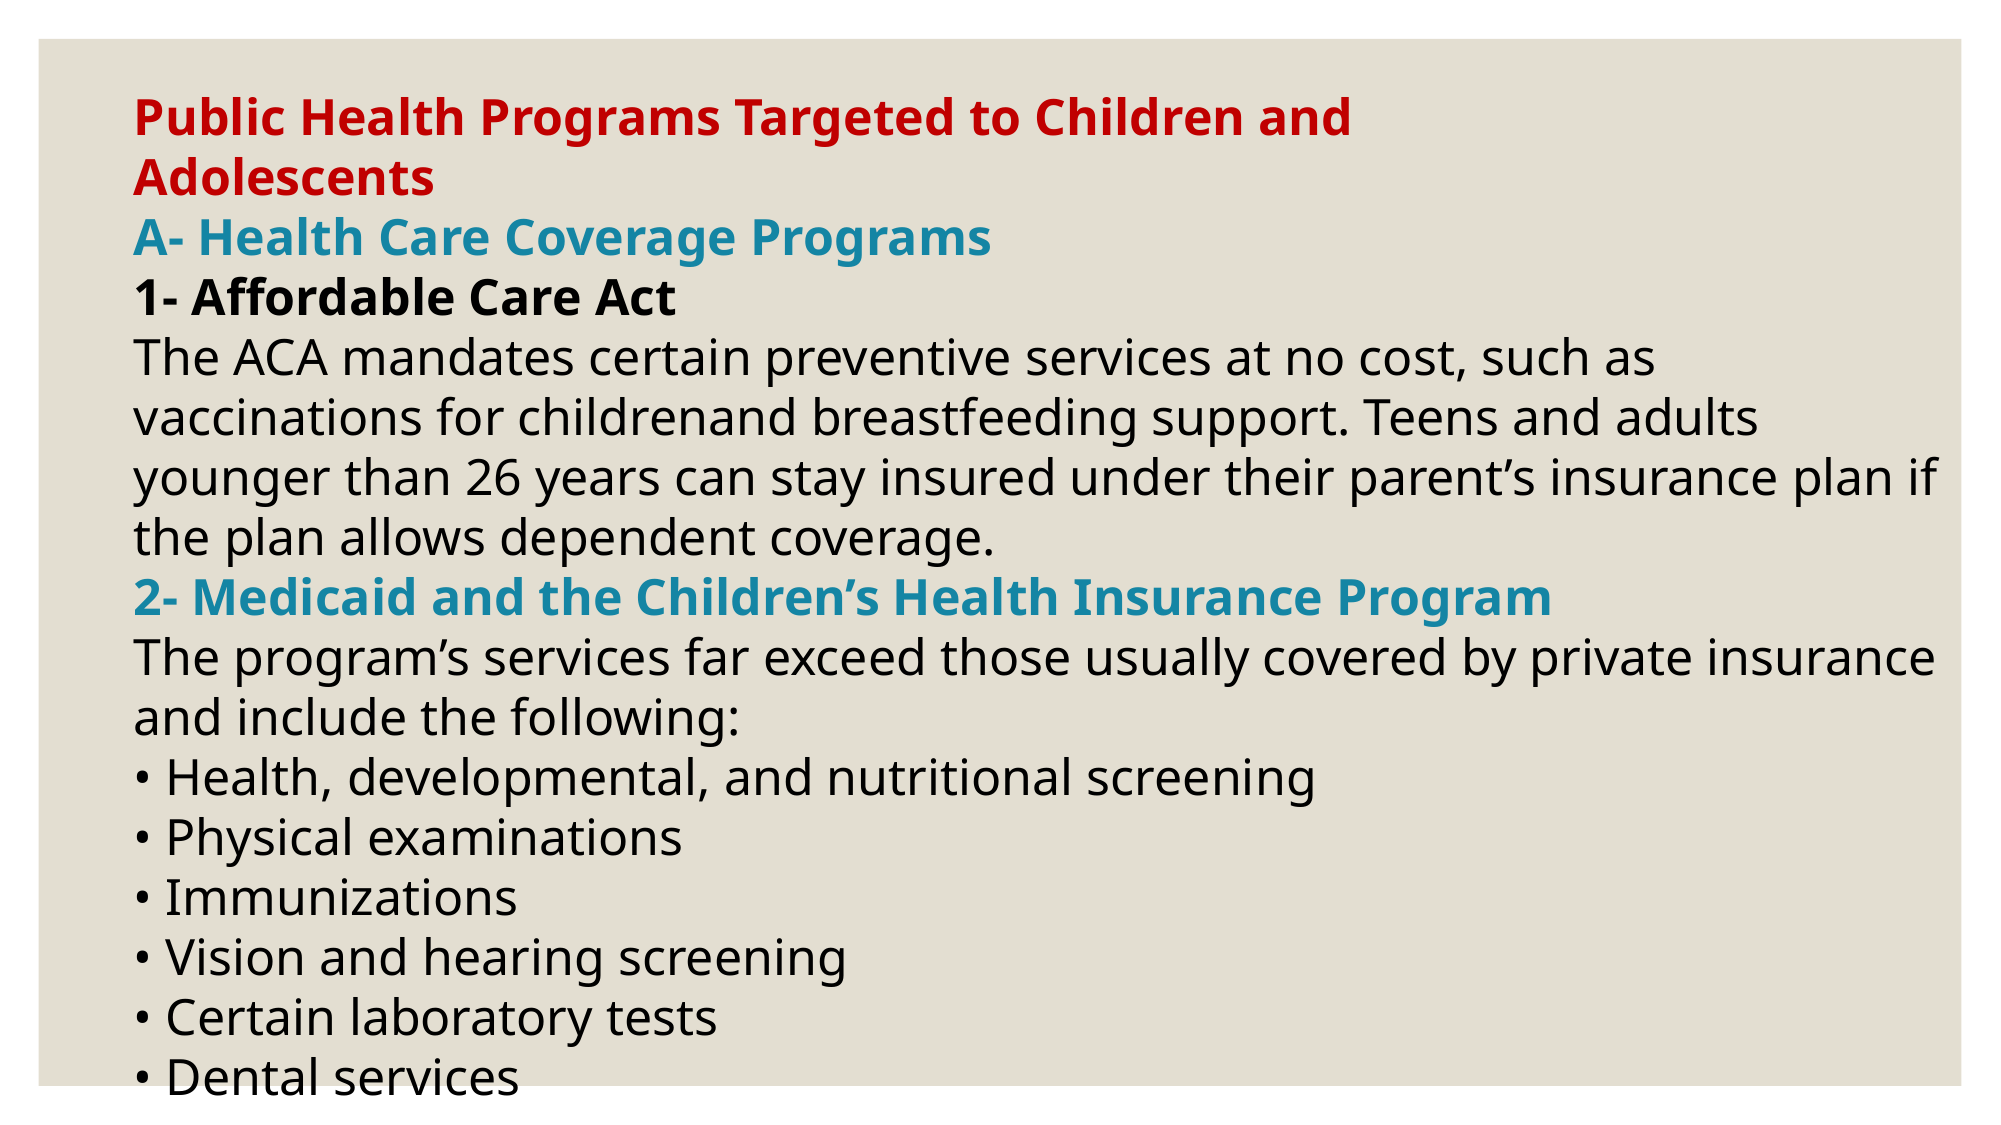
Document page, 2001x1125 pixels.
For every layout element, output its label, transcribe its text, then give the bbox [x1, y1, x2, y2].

text_box Public Health Programs Targeted to Children and Adolescents A- Health Care Coverage Programs 1- Affordable Care Act The ACA mandates certain preventive services at no cost, such as vaccinations for childrenand breastfeeding support. Teens and adults younger than 26 years can stay insured under their parent’s insurance plan if the plan allows dependent coverage. 2- Medicaid and the Children’s Health Insurance Program The program’s services far exceed those usually covered by private insurance and include the following: • Health, developmental, and nutritional screening • Physical examinations • Immunizations • Vision and hearing screening • Certain laboratory tests • Dental services [119, 77, 1959, 1113]
